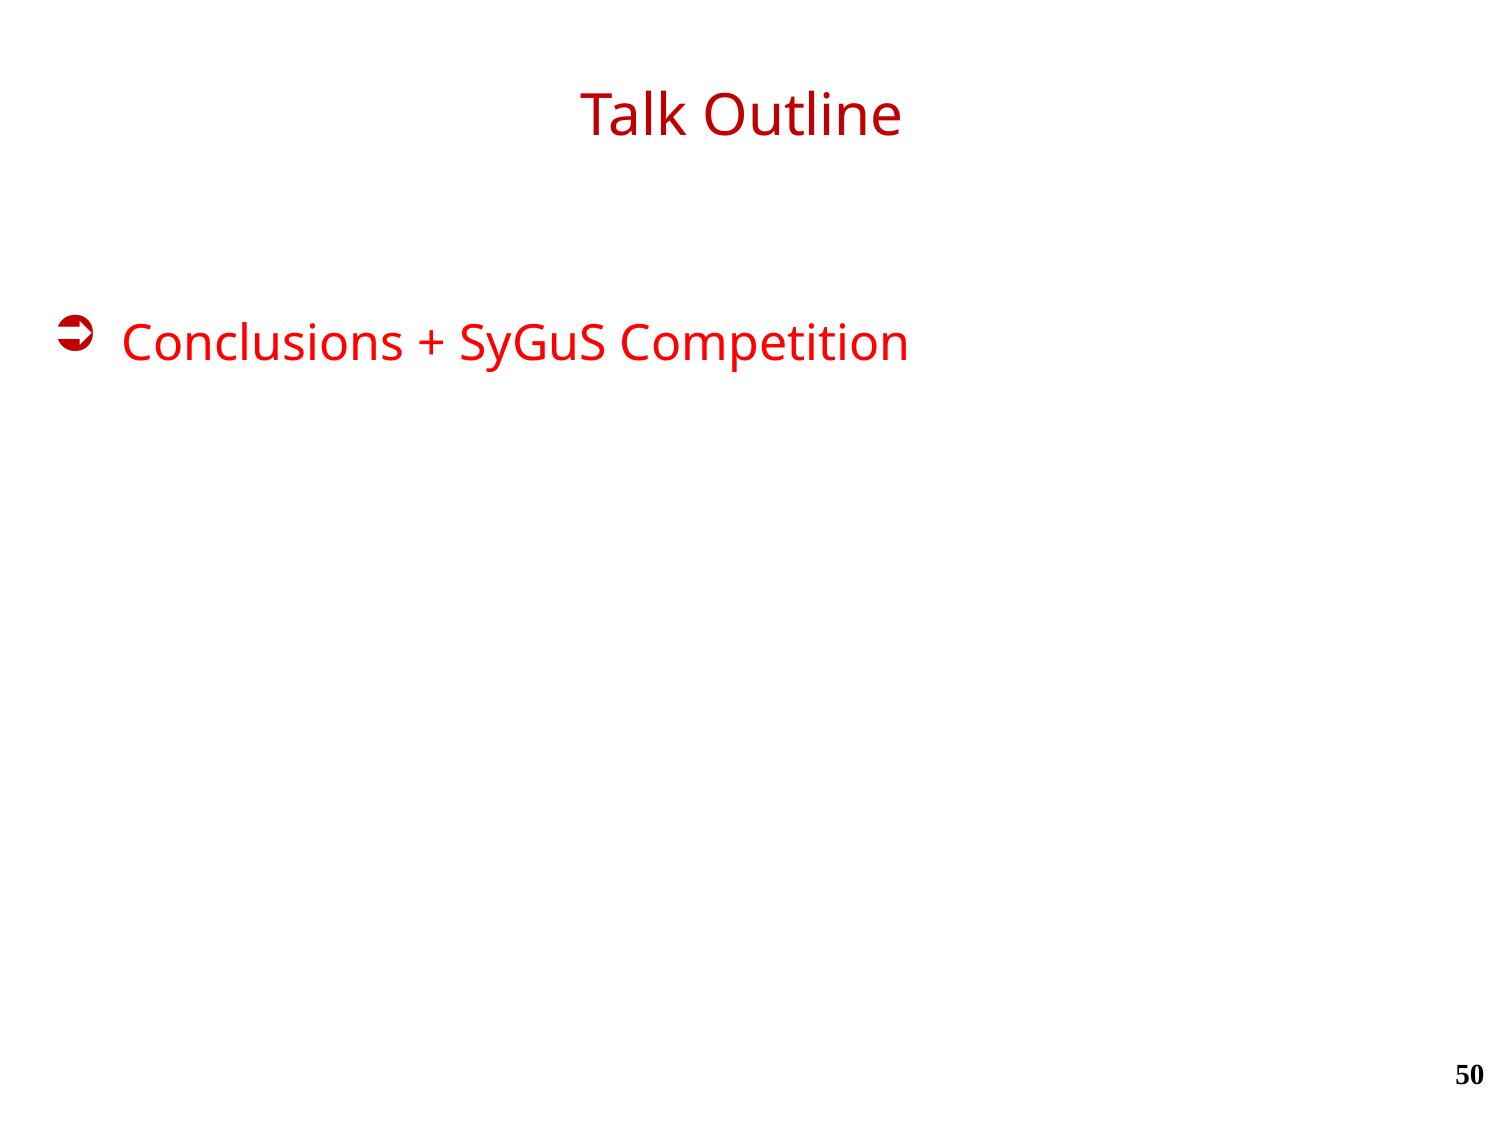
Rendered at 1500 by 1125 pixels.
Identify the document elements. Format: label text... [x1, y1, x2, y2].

slide_number 50 [1187, 1047, 1500, 1124]
title Talk Outline [112, 62, 1388, 163]
list Conclusions + SyGuS Competition [37, 224, 1426, 1076]
